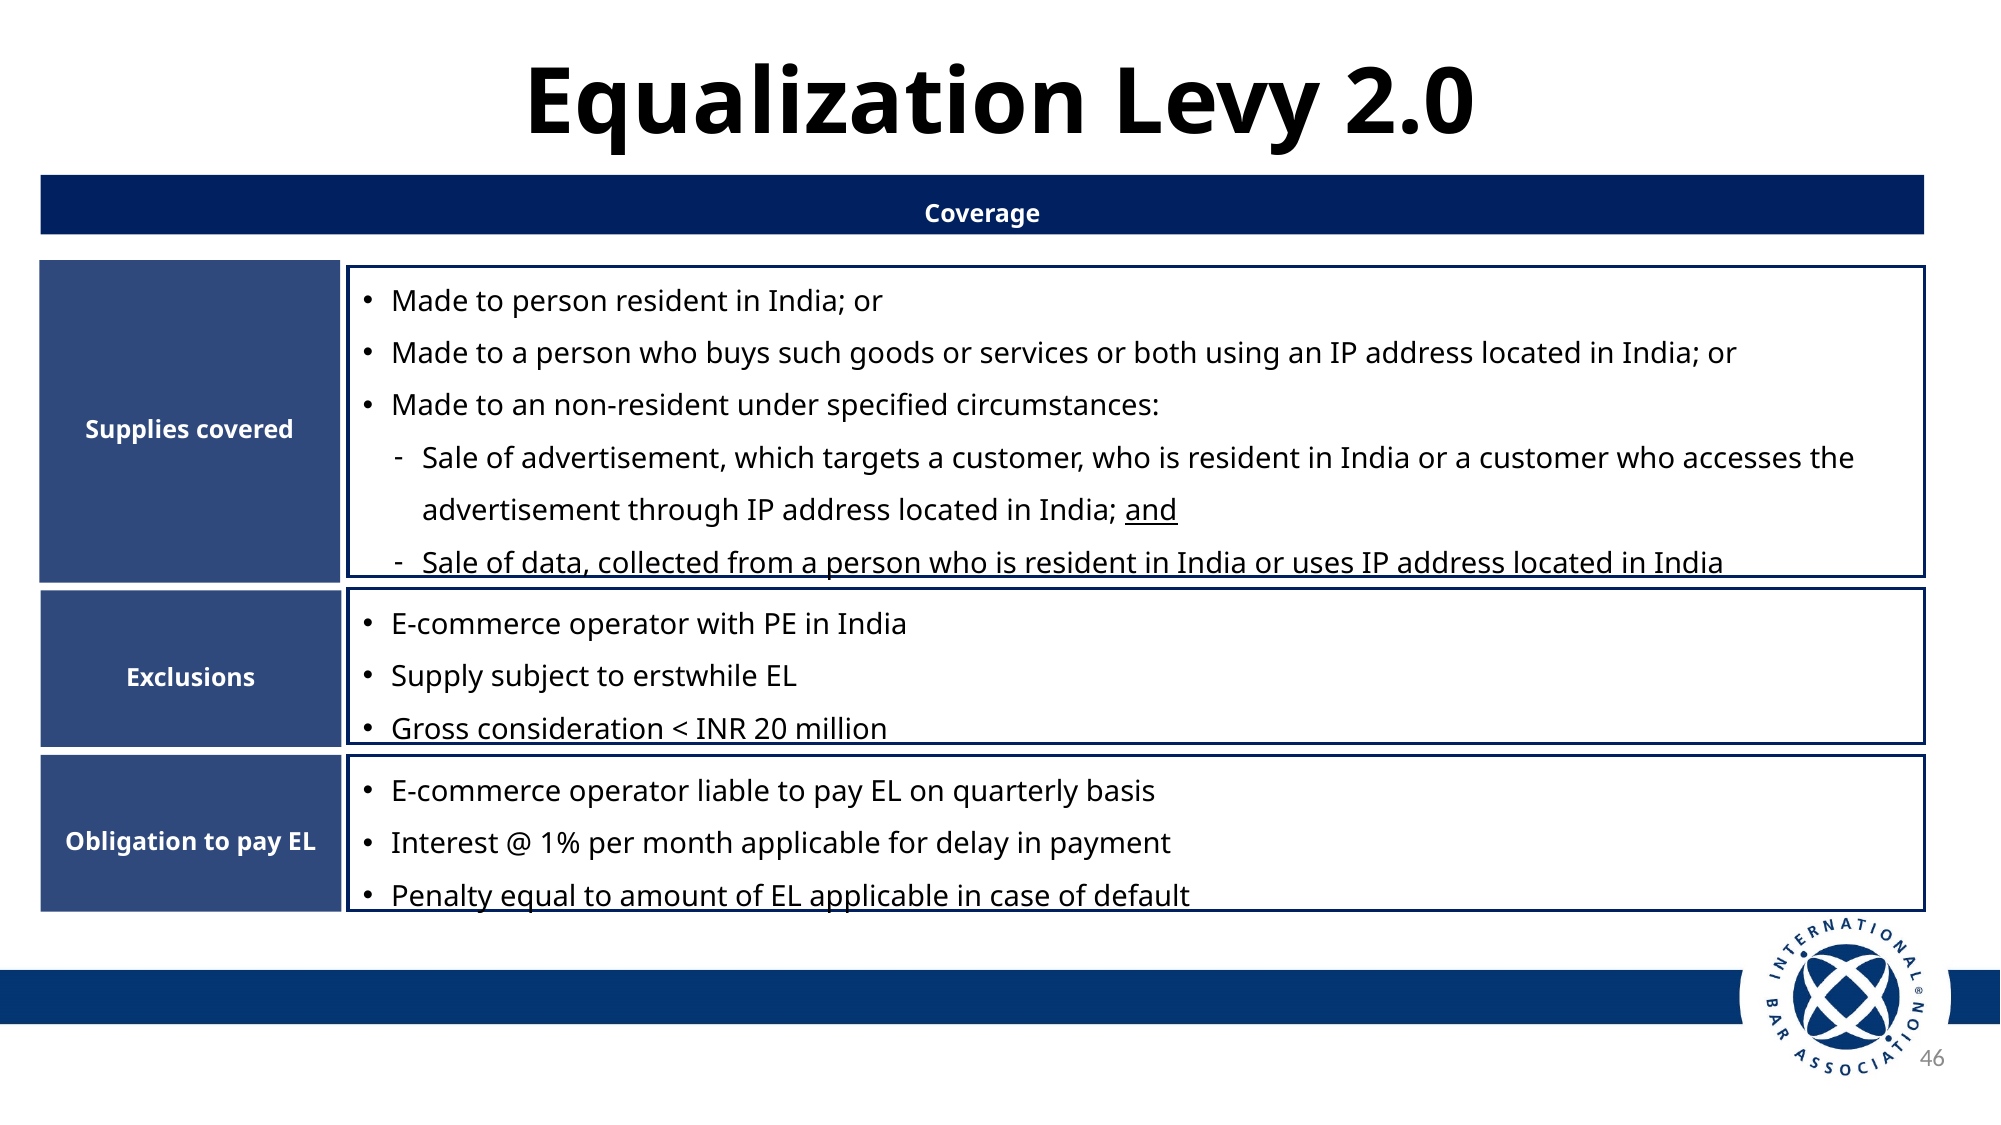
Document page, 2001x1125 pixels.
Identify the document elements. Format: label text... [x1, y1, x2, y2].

text_box Exclusions [40, 589, 342, 748]
text_box E-commerce operator liable to pay EL on quarterly basis Interest @ 1% per month applicable for delay in payment Penalty equal to amount of EL applicable in case of default [347, 754, 1925, 912]
text_box E-commerce operator with PE in India Supply subject to erstwhile EL Gross consideration < INR 20 million [347, 587, 1925, 745]
text_box Coverage [40, 174, 1925, 235]
title Equalization Levy 2.0 [137, 12, 1863, 174]
slide_number 46 [1510, 1026, 1961, 1087]
text_box Supplies covered [38, 259, 341, 584]
text_box Obligation to pay EL [40, 754, 342, 913]
picture [0, 0, 2000, 1125]
text_box Made to person resident in India; or Made to a person who buys such goods or services or both using an IP address located in India; or Made to an non-resident under specified circumstances: Sale of advertisement, which targets a customer, who is resident in India or a customer who accesses the advertisement through IP address located in India; and Sale of data, collected from a person who is resident in India or uses IP address located in India [347, 266, 1925, 578]
